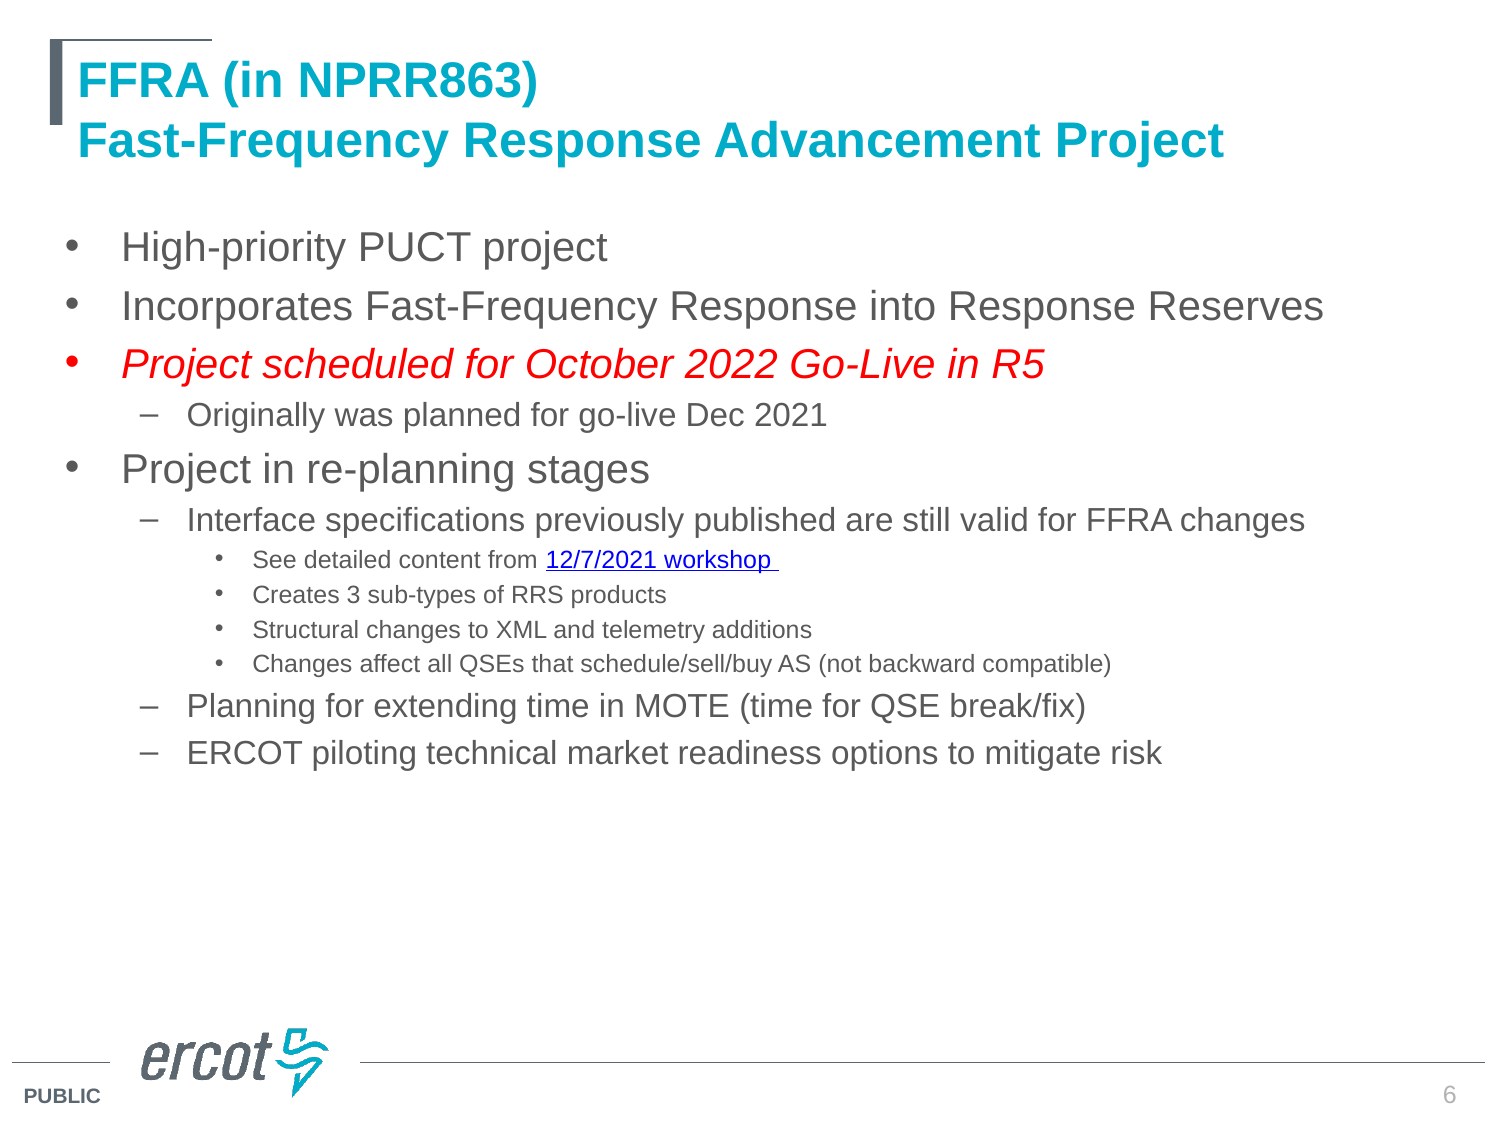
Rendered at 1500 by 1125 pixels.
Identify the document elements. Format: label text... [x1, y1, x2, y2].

list High-priority PUCT project Incorporates Fast-Frequency Response into Response Reserves Project scheduled for October 2022 Go-Live in R5 Originally was planned for go-live Dec 2021 Project in re-planning stages Interface specifications previously published are still valid for FFRA changes See detailed content from 12/7/2021 workshop Creates 3 sub-types of RRS products Structural changes to XML and telemetry additions Changes affect all QSEs that schedule/sell/buy AS (not backward compatible) Planning for extending time in MOTE (time for QSE break/fix) ERCOT piloting technical market readiness options to mitigate risk [50, 212, 1450, 922]
title FFRA (in NPRR863) Fast-Frequency Response Advancement Project [62, 39, 1450, 188]
picture [137, 1024, 332, 1100]
slide_number 6 [1412, 1076, 1488, 1112]
